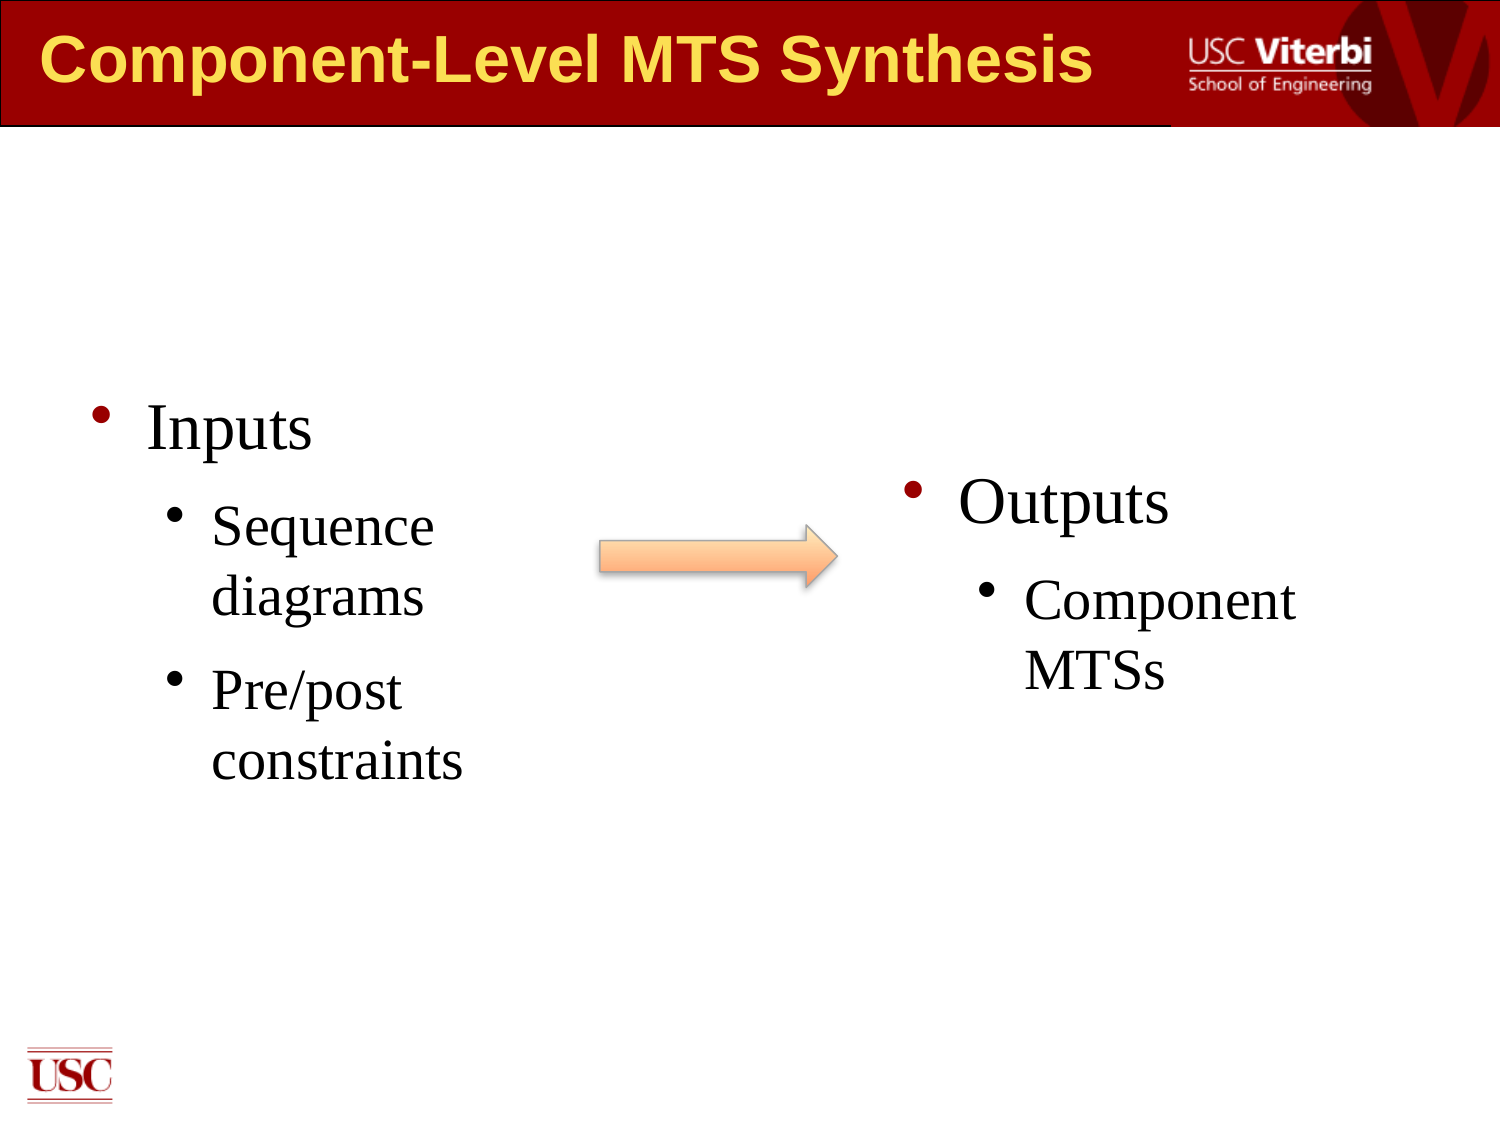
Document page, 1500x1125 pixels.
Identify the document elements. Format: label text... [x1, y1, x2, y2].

picture [1171, 1, 1500, 127]
picture [0, 1035, 125, 1125]
title Component-Level MTS Synthesis [24, 0, 1151, 119]
text_box [599, 524, 839, 589]
list Inputs Sequence diagrams Pre/post constraints [74, 374, 613, 588]
text_box Outputs Component MTSs [887, 449, 1425, 663]
